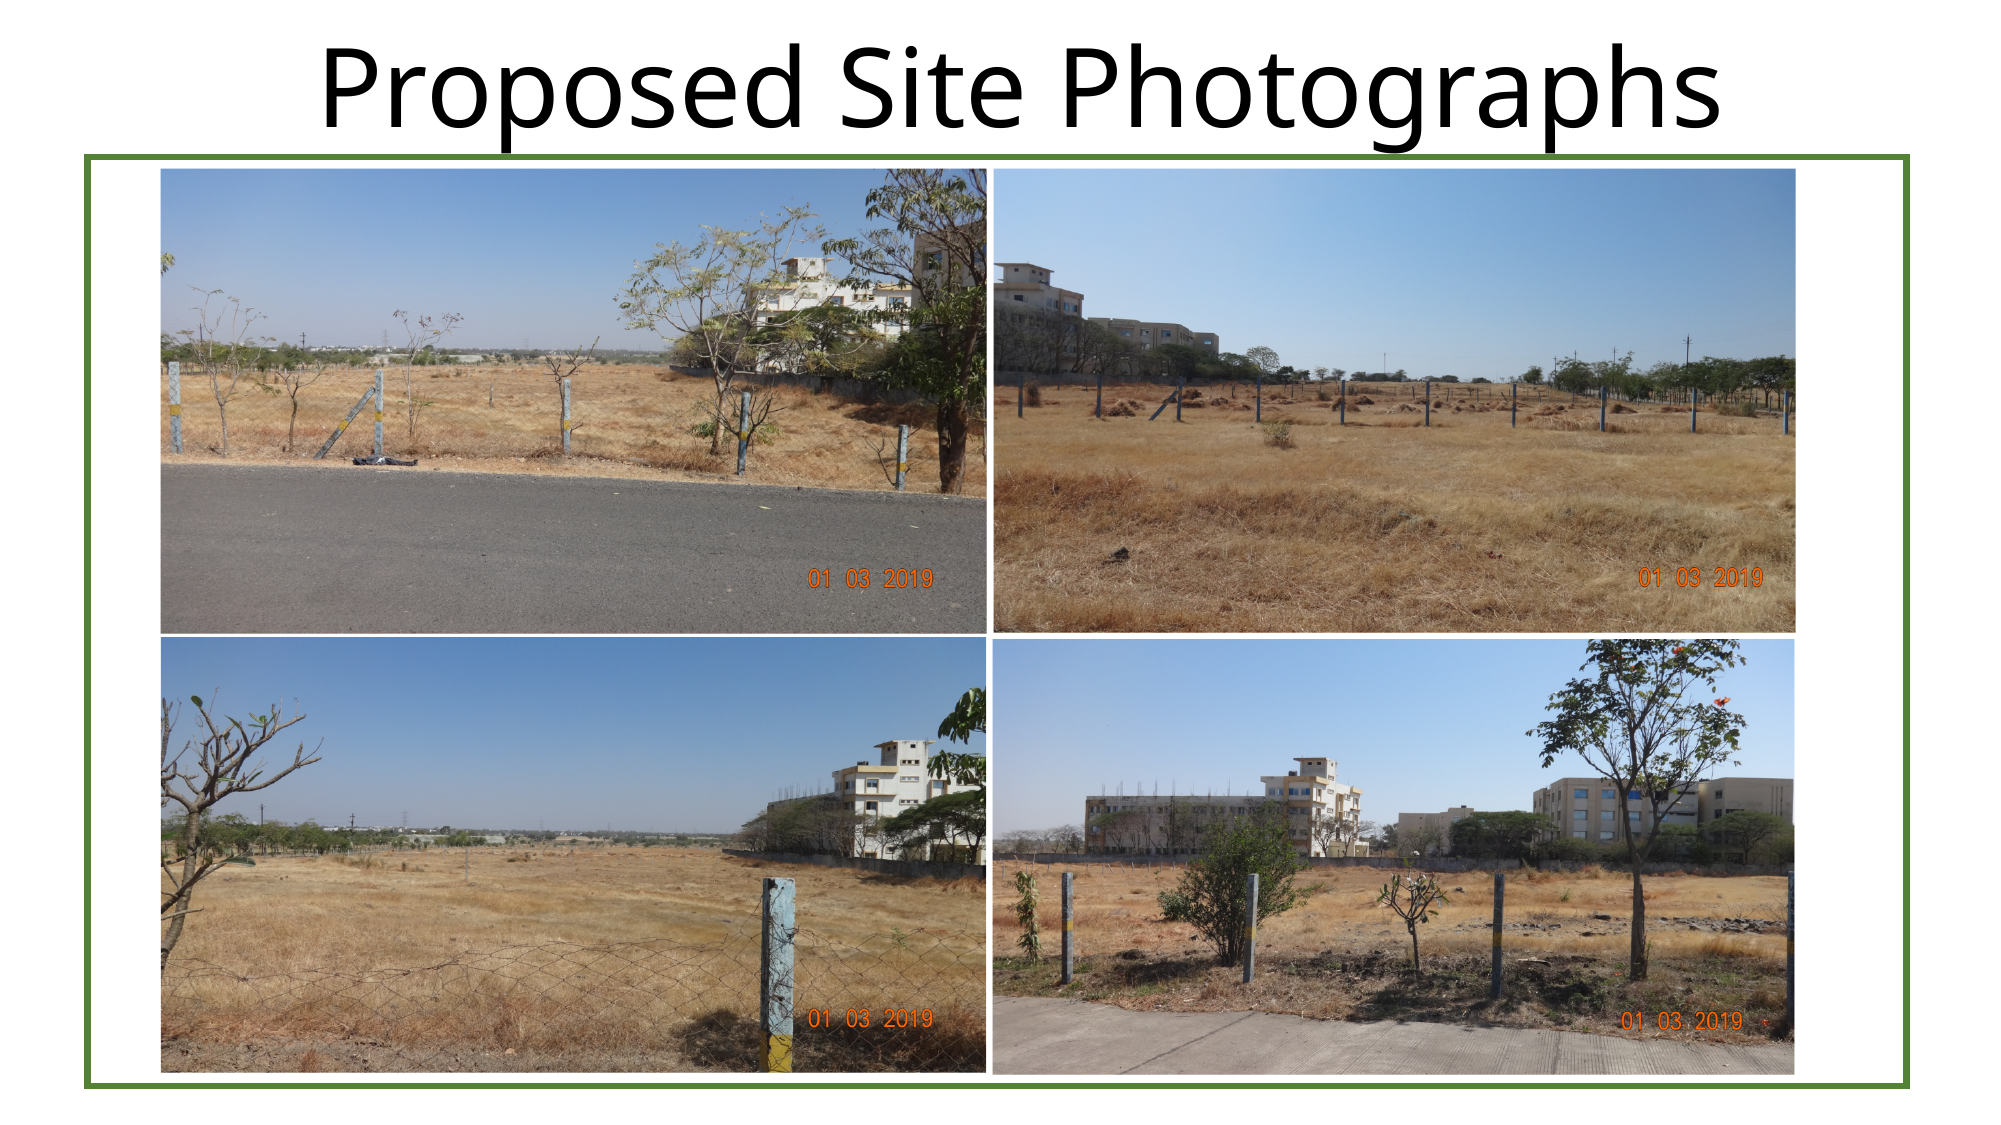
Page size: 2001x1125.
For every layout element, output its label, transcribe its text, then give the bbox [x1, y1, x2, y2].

title Proposed Site Photographs [270, 0, 1771, 159]
picture [160, 168, 987, 634]
picture [160, 637, 987, 1073]
picture [992, 168, 1796, 633]
text_box [86, 156, 1907, 1087]
picture [992, 639, 1795, 1075]
